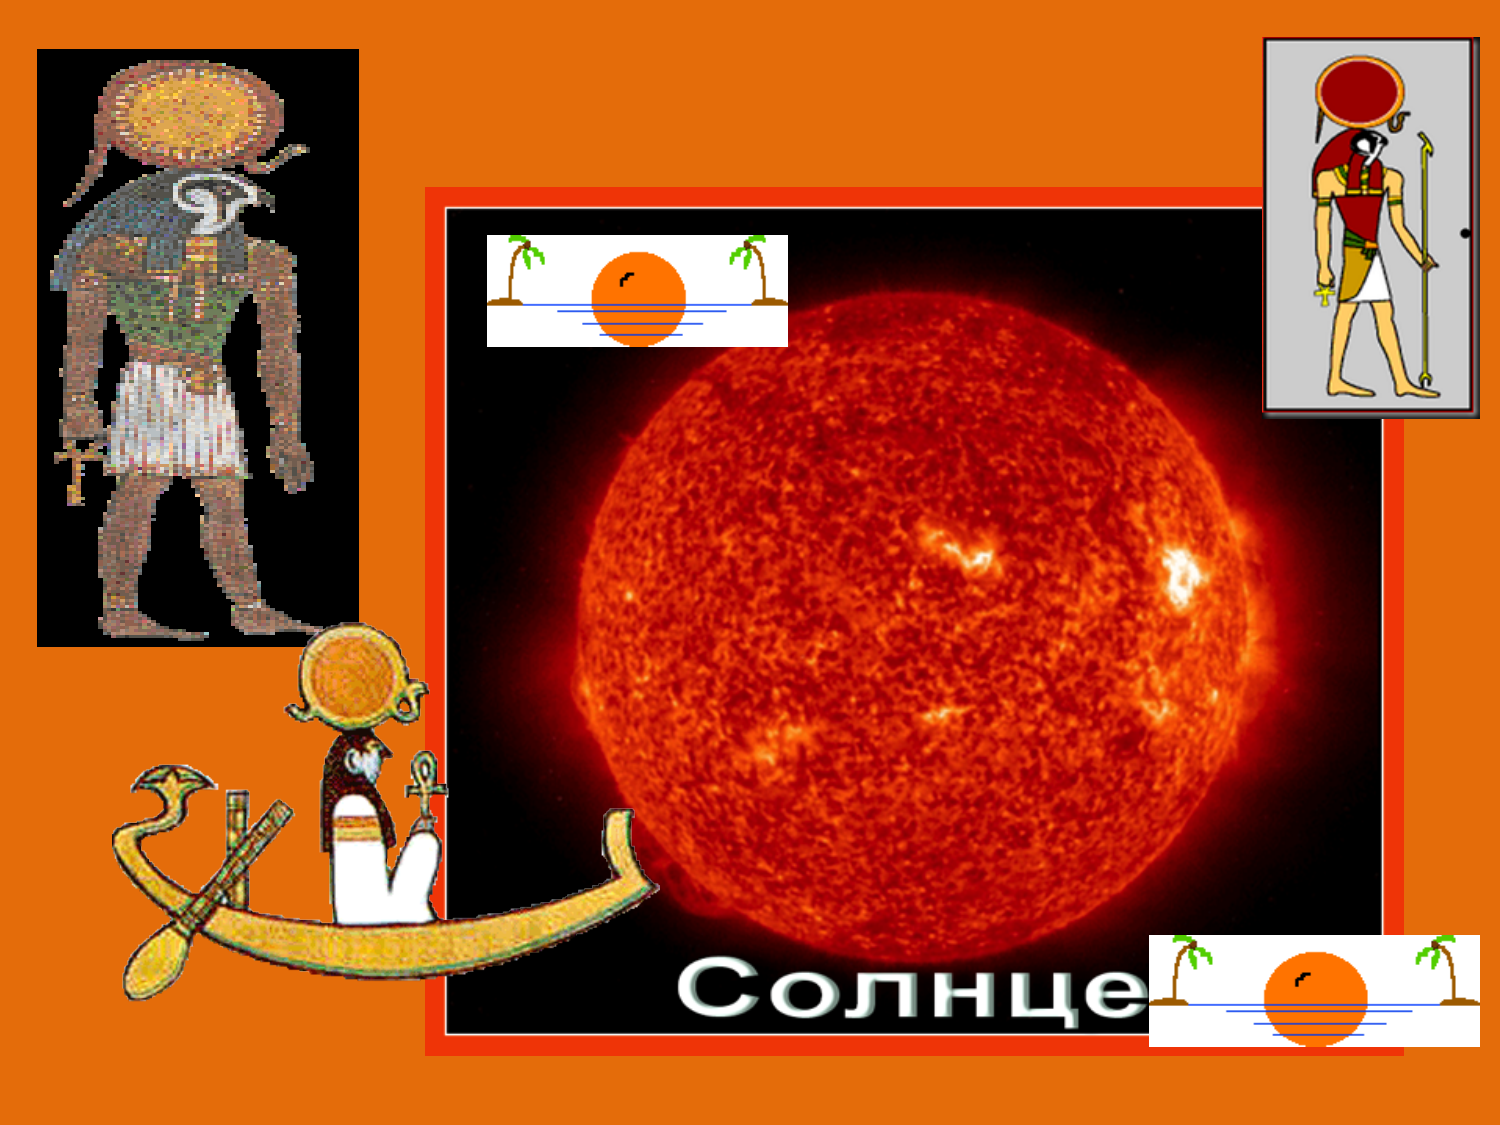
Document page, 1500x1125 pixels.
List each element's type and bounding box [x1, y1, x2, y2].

picture [112, 37, 1480, 1056]
list [37, 49, 359, 647]
